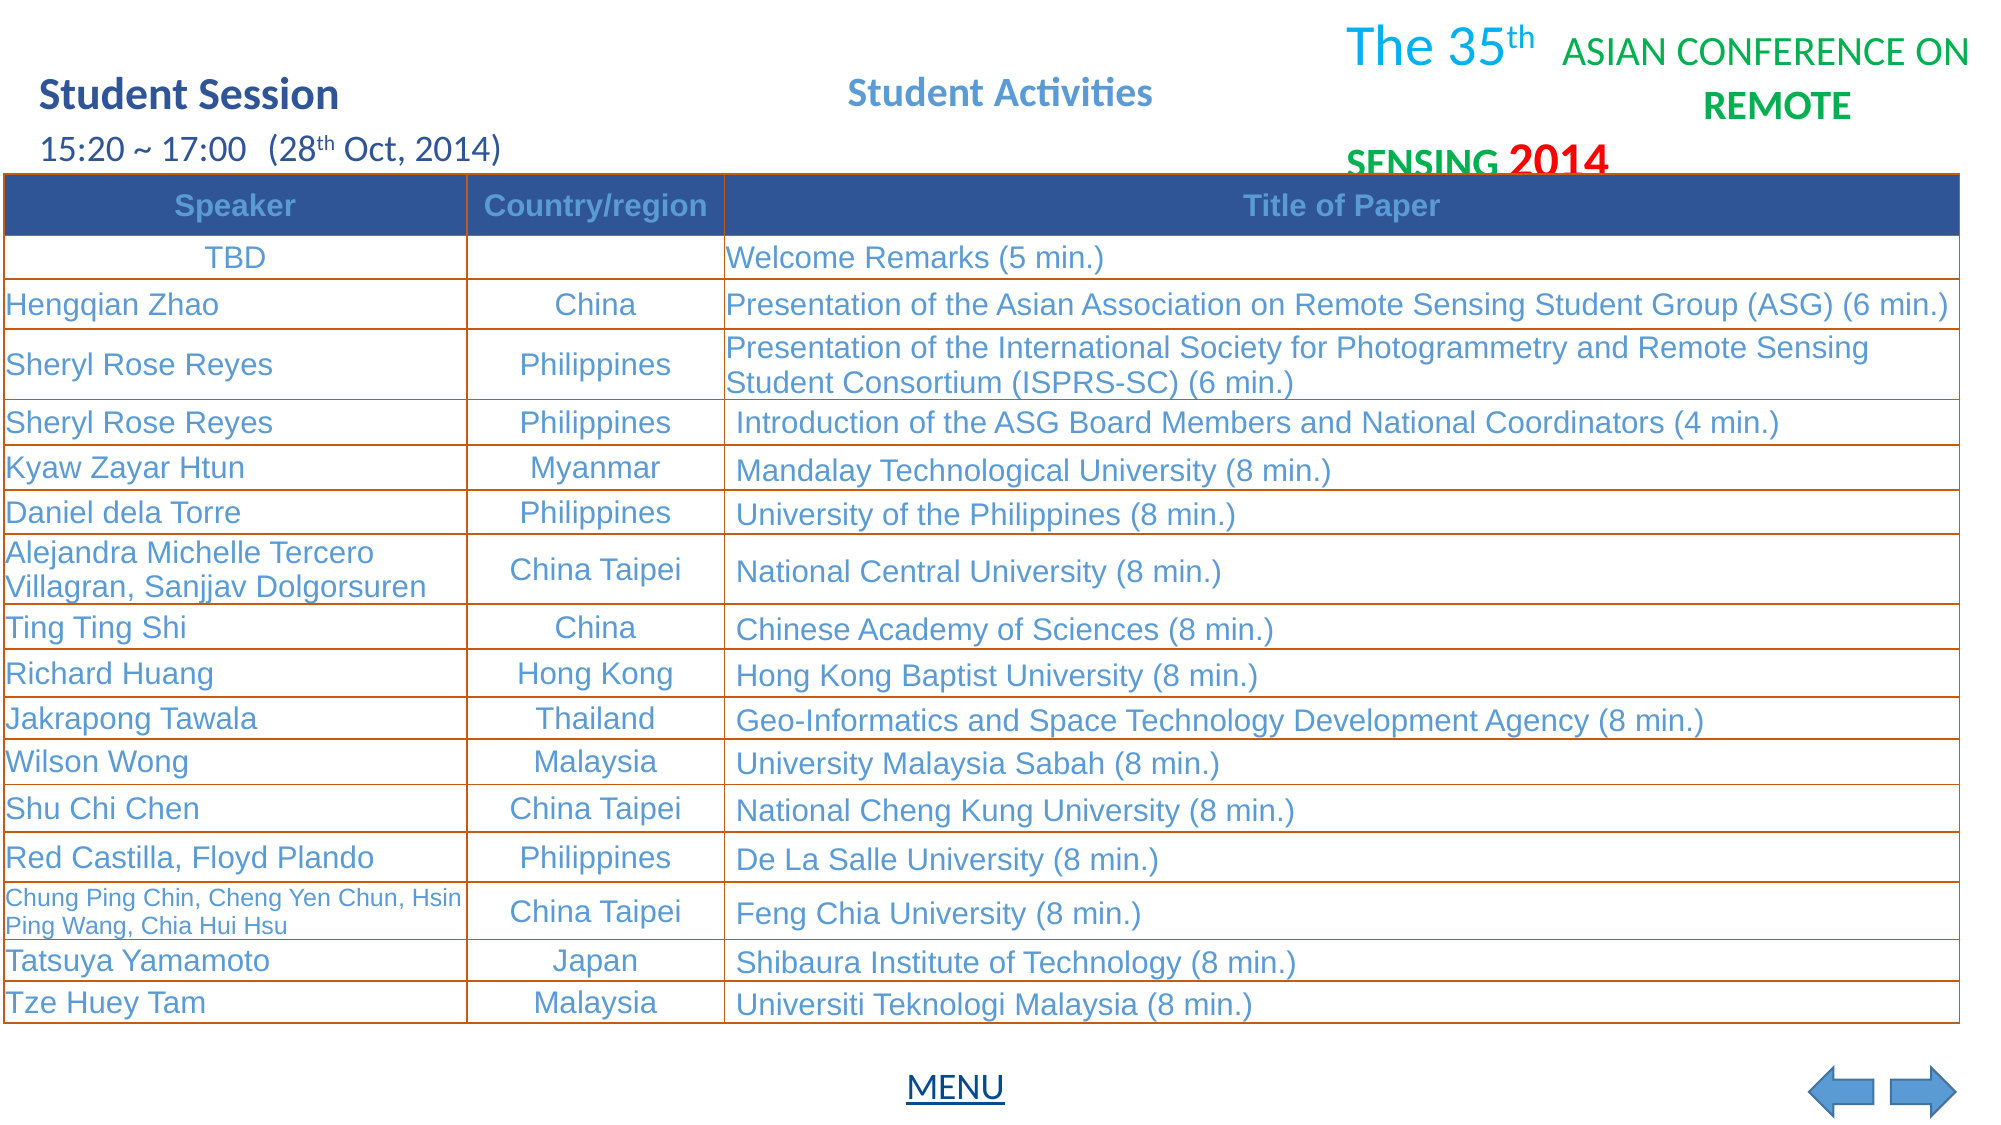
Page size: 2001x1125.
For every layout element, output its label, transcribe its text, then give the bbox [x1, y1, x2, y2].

table_cell Sheryl Rose Reyes [5, 330, 466, 399]
table_cell Shibaura Institute of Technology (8 min.) [725, 940, 1959, 980]
text_box 15:20 ~ 17:00 [24, 116, 252, 177]
table_header Title of Paper [725, 175, 1959, 235]
table_cell Chinese Academy of Sciences (8 min.) [725, 605, 1959, 648]
text_box Student Activities [497, 57, 1504, 122]
table_cell Hong Kong Baptist University (8 min.) [725, 650, 1959, 696]
table_cell De La Salle University (8 min.) [725, 833, 1959, 881]
table_header Country/region [468, 175, 724, 235]
table_cell Wilson Wong [5, 740, 466, 784]
table_cell Universiti Teknologi Malaysia (8 min.) [725, 982, 1959, 1022]
table_cell Red Castilla, Floyd Plando [5, 833, 466, 881]
table_cell TBD [5, 236, 466, 278]
table_cell Sheryl Rose Reyes [5, 400, 466, 444]
table_cell Presentation of the Asian Association on Remote Sensing Student Group (ASG) (6 min.) [725, 280, 1959, 328]
text_box [1807, 1064, 1875, 1119]
text_box MENU [864, 1058, 1047, 1117]
table_cell China [468, 605, 724, 648]
table_cell Hong Kong [468, 650, 724, 696]
table_cell Daniel dela Torre [5, 491, 466, 533]
table_cell Richard Huang [5, 650, 466, 696]
table_cell Malaysia [468, 740, 724, 784]
table_cell Philippines [468, 400, 724, 444]
table_cell Ting Ting Shi [5, 605, 466, 648]
table_cell Tatsuya Yamamoto [5, 940, 466, 980]
table_cell Philippines [468, 833, 724, 881]
table_cell Geo-Informatics and Space Technology Development Agency (8 min.) [725, 698, 1959, 738]
table_header Speaker [5, 175, 466, 235]
table_cell Mandalay Technological University (8 min.) [725, 446, 1959, 489]
text_box Student Session [24, 56, 410, 116]
table_cell Myanmar [468, 446, 724, 489]
table_cell China Taipei [468, 535, 724, 603]
table_cell Welcome Remarks (5 min.) [725, 236, 1959, 278]
table_cell Kyaw Zayar Htun [5, 446, 466, 489]
table_cell Presentation of the International Society for Photogrammetry and Remote Sensing Student Consortium (ISPRS-SC) (6 min.) [725, 330, 1959, 399]
table_cell Philippines [468, 330, 724, 399]
table_cell National Central University (8 min.) [725, 535, 1959, 603]
table_cell Philippines [468, 491, 724, 533]
table_cell University of the Philippines (8 min.) [725, 491, 1959, 533]
table_cell Japan [468, 940, 724, 980]
table_cell China Taipei [468, 883, 724, 939]
table_cell Jakrapong Tawala [5, 698, 466, 738]
table_cell Thailand [468, 698, 724, 738]
table_cell Introduction of the ASG Board Members and National Coordinators (4 min.) [725, 400, 1959, 444]
table_cell China [468, 280, 724, 328]
table_cell Hengqian Zhao [5, 280, 466, 328]
text_box (28th Oct, 2014) [252, 116, 638, 177]
table_cell Malaysia [468, 982, 724, 1022]
table_cell Feng Chia University (8 min.) [725, 883, 1959, 939]
table_cell National Cheng Kung University (8 min.) [725, 785, 1959, 831]
table_cell China Taipei [468, 785, 724, 831]
table_cell Shu Chi Chen [5, 785, 466, 831]
table_cell University Malaysia Sabah (8 min.) [725, 740, 1959, 784]
text_box [1889, 1064, 1957, 1119]
table_cell Chung Ping Chin, Cheng Yen Chun, Hsin Ping Wang, Chia Hui Hsu [5, 883, 466, 939]
table_cell Tze Huey Tam [5, 982, 466, 1022]
table_cell [468, 236, 724, 278]
table_cell Alejandra Michelle Tercero Villagran, Sanjjav Dolgorsuren [5, 535, 466, 603]
